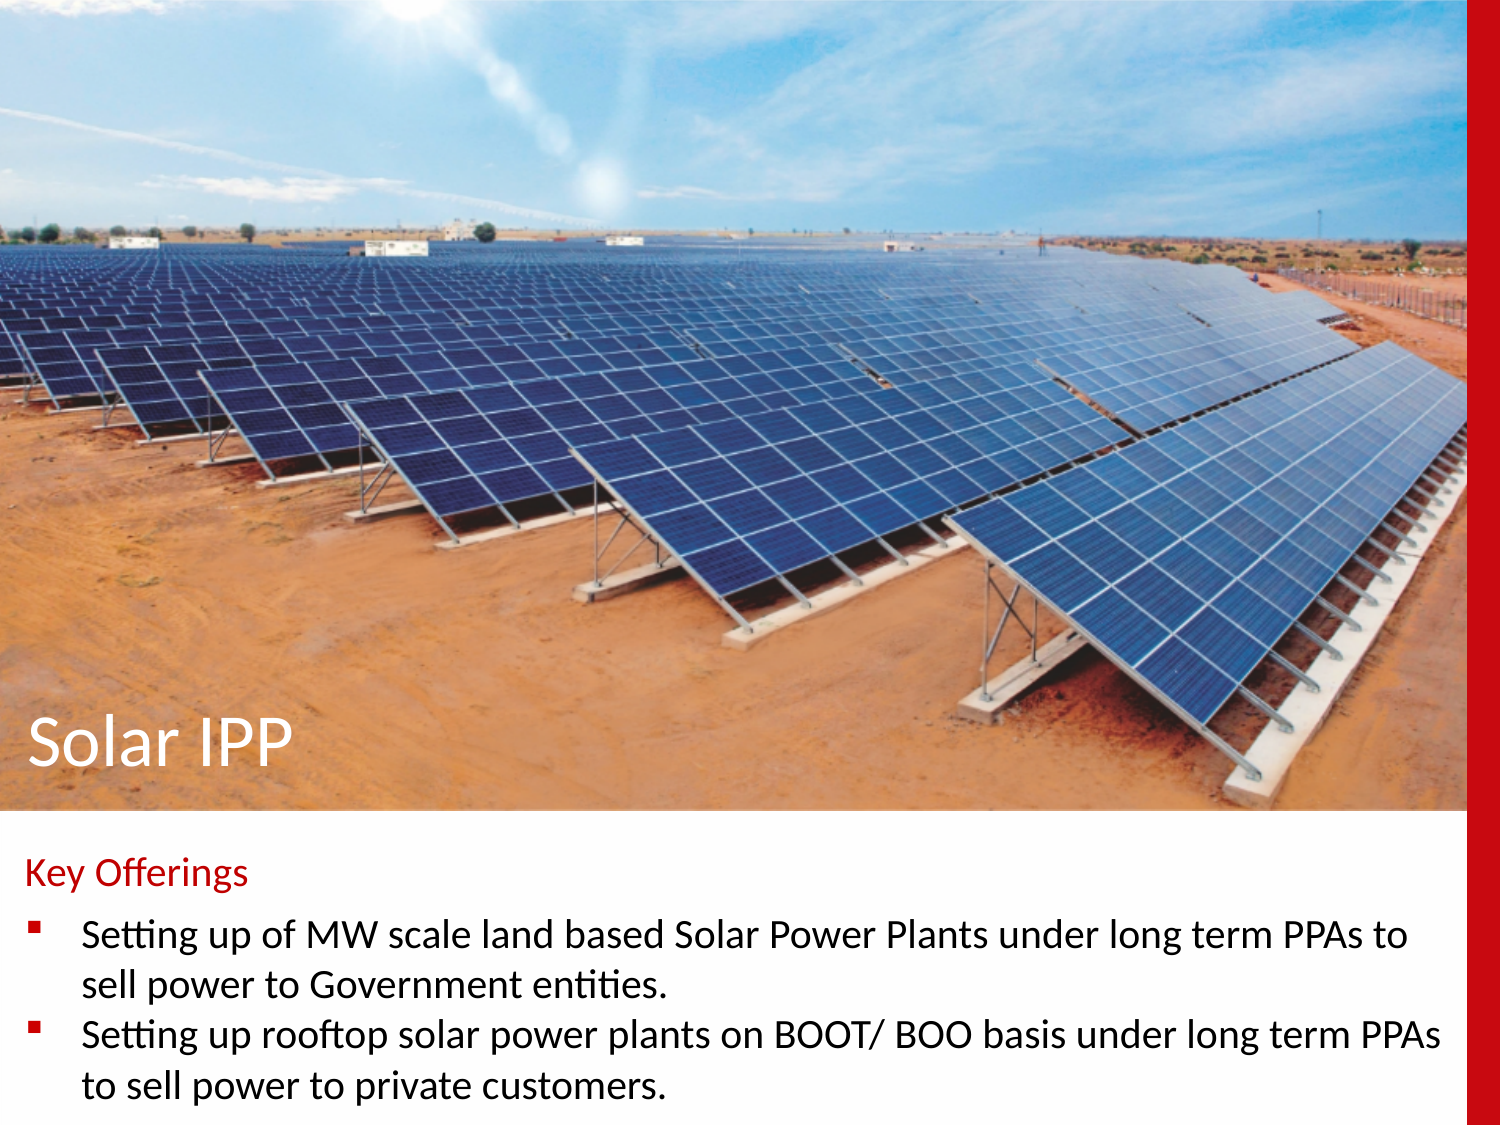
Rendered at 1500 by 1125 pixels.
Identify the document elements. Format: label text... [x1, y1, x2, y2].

picture [0, 0, 1476, 1125]
text_box Key Offerings Setting up of MW scale land based Solar Power Plants under long term PPAs to sell power to Government entities. Setting up rooftop solar power plants on BOOT/ BOO basis under long term PPAs to sell power to private customers. [10, 837, 1465, 1115]
text_box [1465, 0, 1500, 1125]
